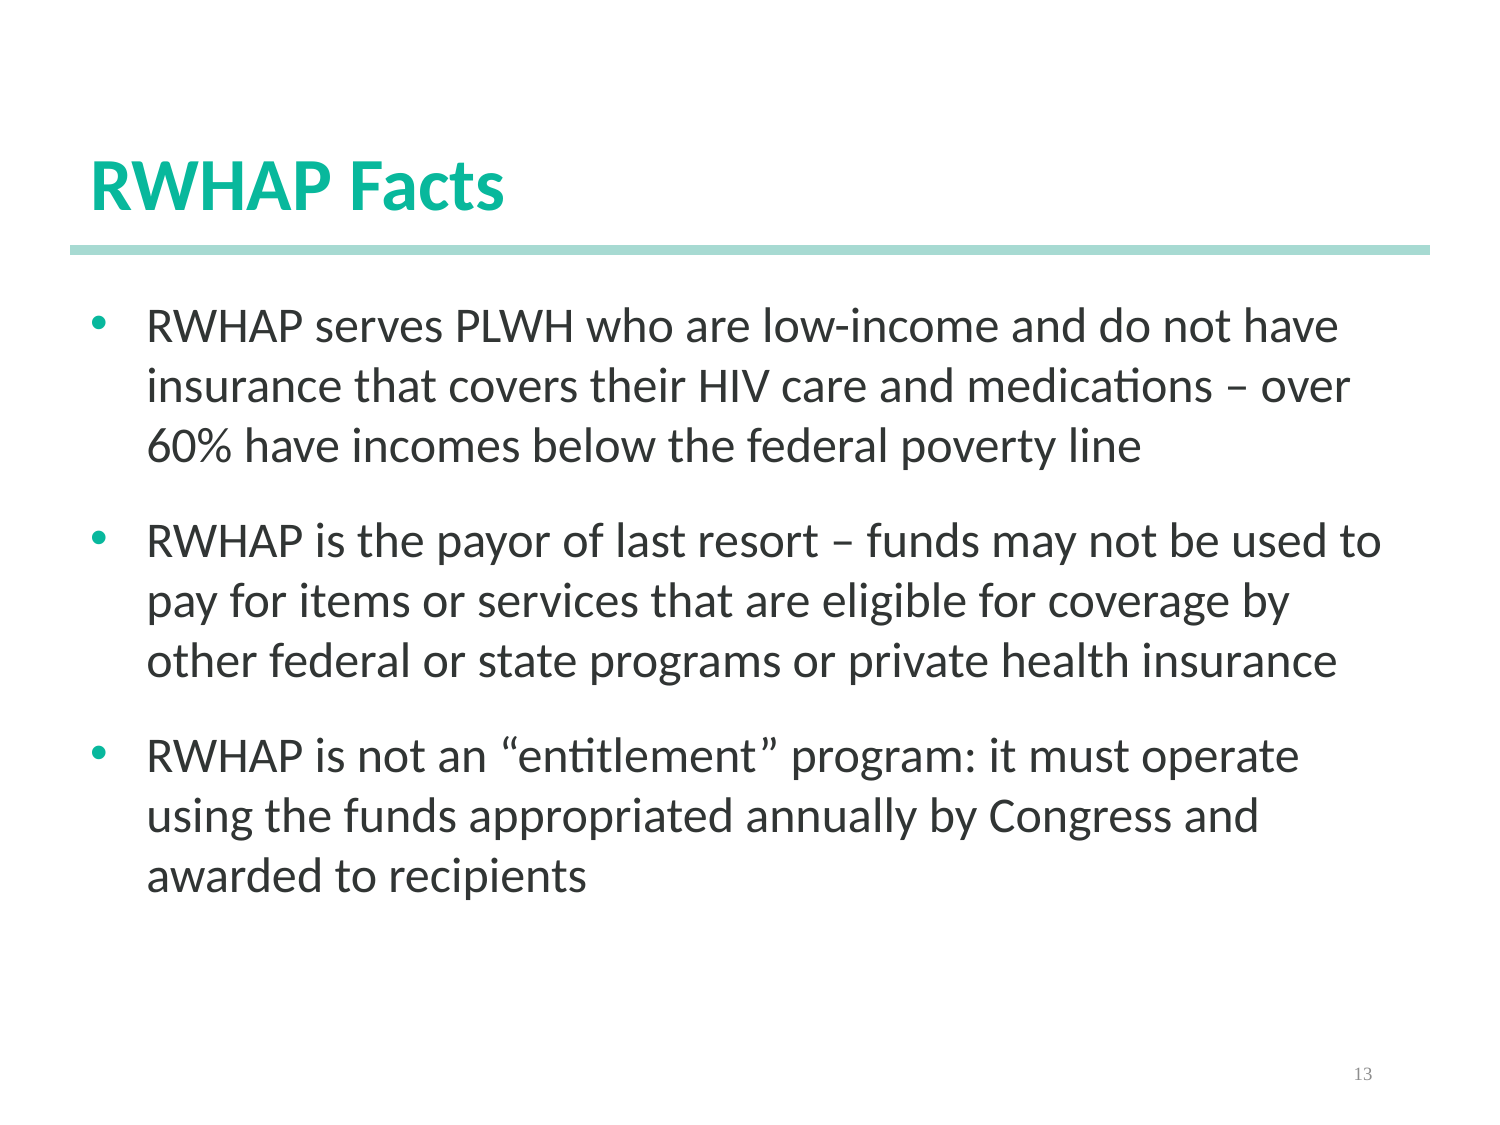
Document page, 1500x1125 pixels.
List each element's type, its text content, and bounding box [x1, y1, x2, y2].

list RWHAP serves PLWH who are low-income and do not have insurance that covers their HIV care and medications – over 60% have incomes below the federal poverty line RWHAP is the payor of last resort – funds may not be used to pay for items or services that are eligible for coverage by other federal or state programs or private health insurance RWHAP is not an “entitlement” program: it must operate using the funds appropriated annually by Congress and awarded to recipients [75, 284, 1425, 1005]
text_box 13 [1050, 1042, 1388, 1103]
title RWHAP Facts [75, 45, 1425, 233]
